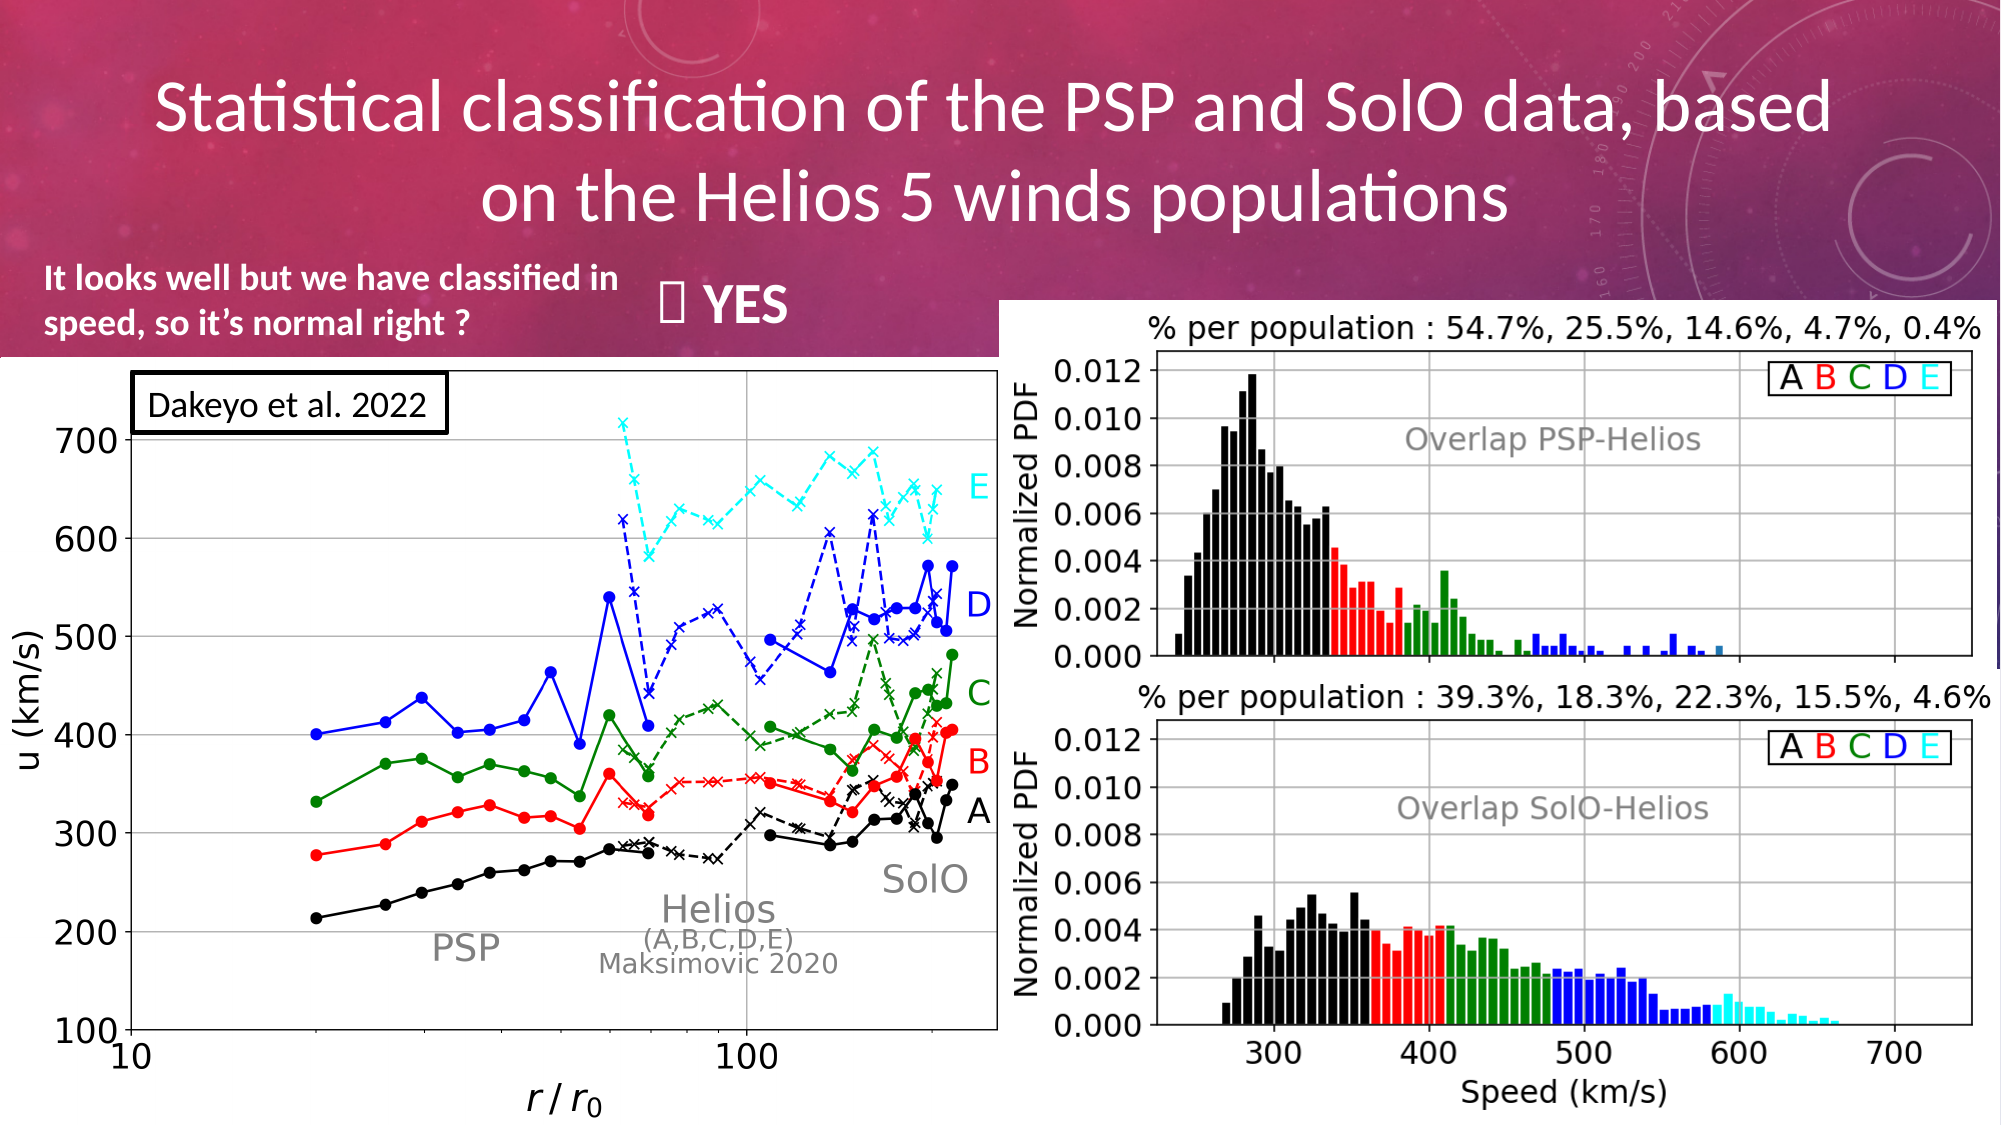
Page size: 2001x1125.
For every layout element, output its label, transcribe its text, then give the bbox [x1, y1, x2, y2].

text_box  YES [640, 258, 839, 343]
picture [0, 0, 2001, 1125]
list Statistical classification of the PSP and SolO data, based on the Helios 5 winds populations [132, 34, 1858, 258]
text_box It looks well but we have classified in speed, so it’s normal right ? [28, 245, 641, 350]
